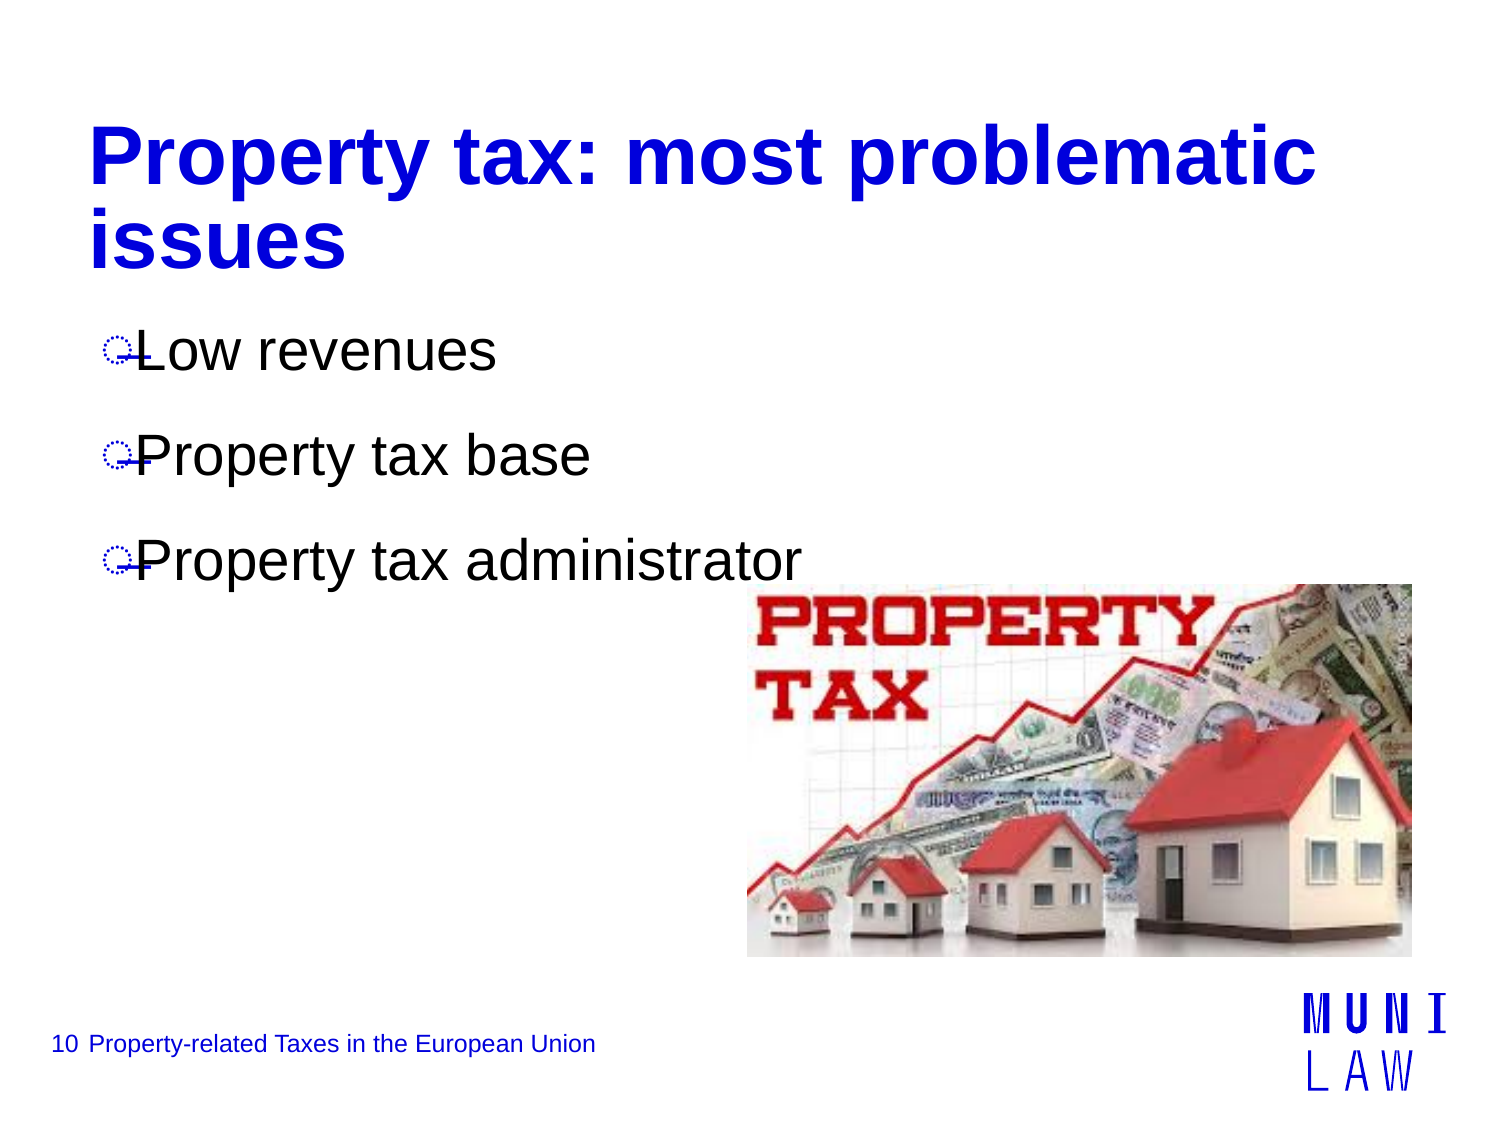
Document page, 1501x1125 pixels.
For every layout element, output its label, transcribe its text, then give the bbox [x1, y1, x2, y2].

footer Property-related Taxes in the European Union [88, 1021, 1064, 1063]
slide_number 10 [50, 1021, 82, 1063]
picture [747, 584, 1412, 957]
list Low revenues Property tax base Property tax administrator [88, 277, 1412, 957]
title Property tax: most problematic issues [88, 118, 1412, 277]
